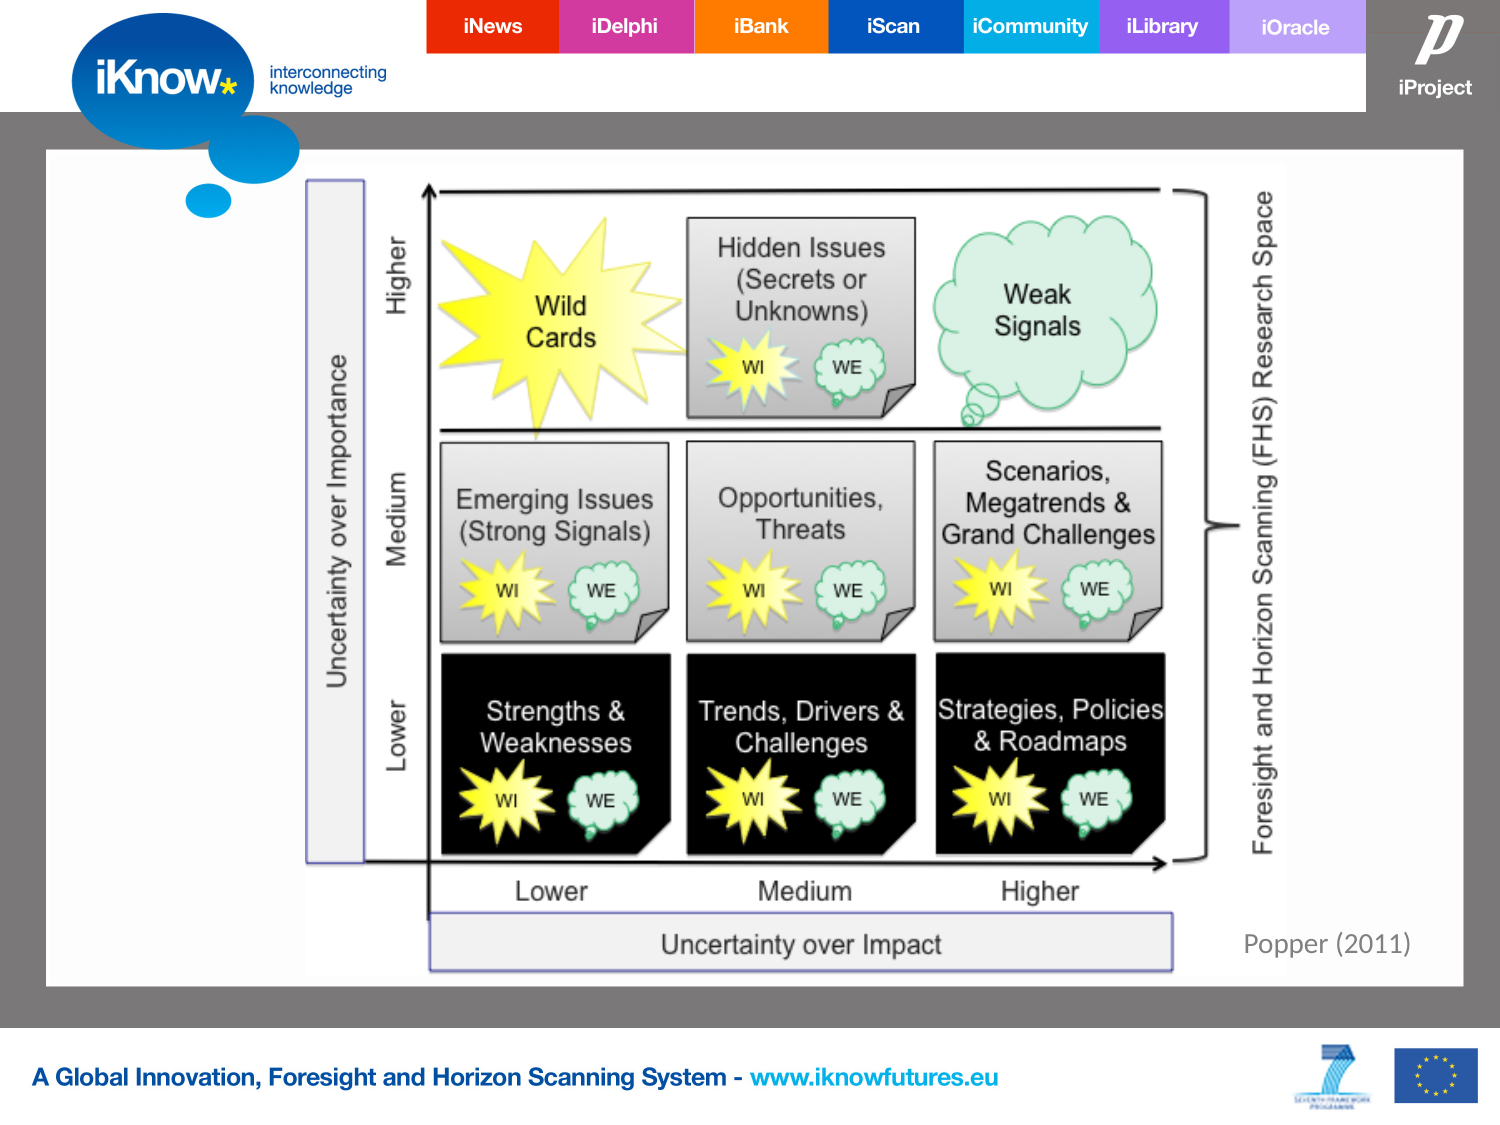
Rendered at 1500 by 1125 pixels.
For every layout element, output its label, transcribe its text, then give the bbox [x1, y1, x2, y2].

picture [1044, 23, 1053, 33]
picture [1036, 23, 1041, 32]
picture [1017, 23, 1022, 32]
picture [979, 18, 991, 33]
picture [1060, 23, 1065, 32]
picture [994, 23, 1001, 32]
picture [1025, 23, 1034, 32]
text_box Popper (2011) [1292, 916, 1427, 967]
picture [1068, 20, 1087, 36]
picture [0, 0, 1500, 1125]
picture [1007, 23, 1016, 32]
